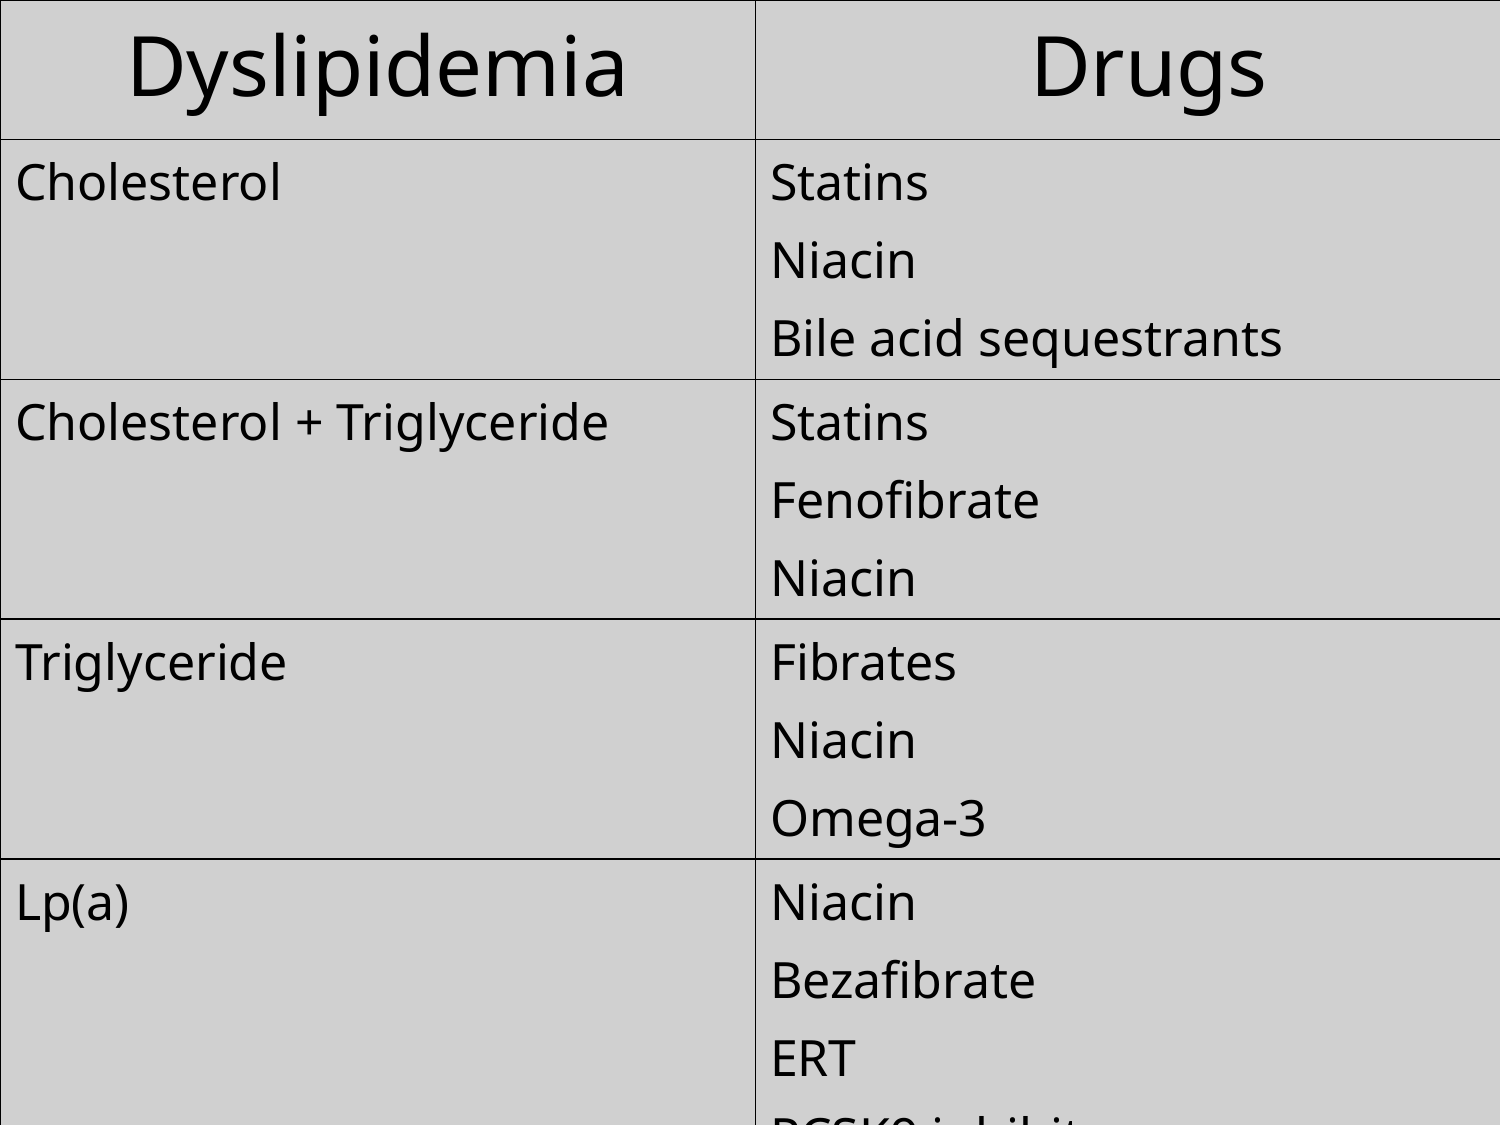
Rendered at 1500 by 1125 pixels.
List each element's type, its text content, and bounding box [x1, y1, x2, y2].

table_header Dyslipidemia [1, 1, 755, 139]
table_cell Niacin Bezafibrate ERT PCSK9 inhibitors [756, 860, 1500, 1125]
table_cell Lp(a) [1, 860, 755, 1125]
table_cell Cholesterol [1, 140, 755, 379]
table_cell Statins Niacin Bile acid sequestrants [756, 140, 1500, 379]
table_cell Statins Fenofibrate Niacin [756, 380, 1500, 618]
table_cell Fibrates Niacin Omega-3 [756, 620, 1500, 858]
table_header Drugs [756, 1, 1500, 139]
table_cell Cholesterol + Triglyceride [1, 380, 755, 618]
table_cell Triglyceride [1, 620, 755, 858]
